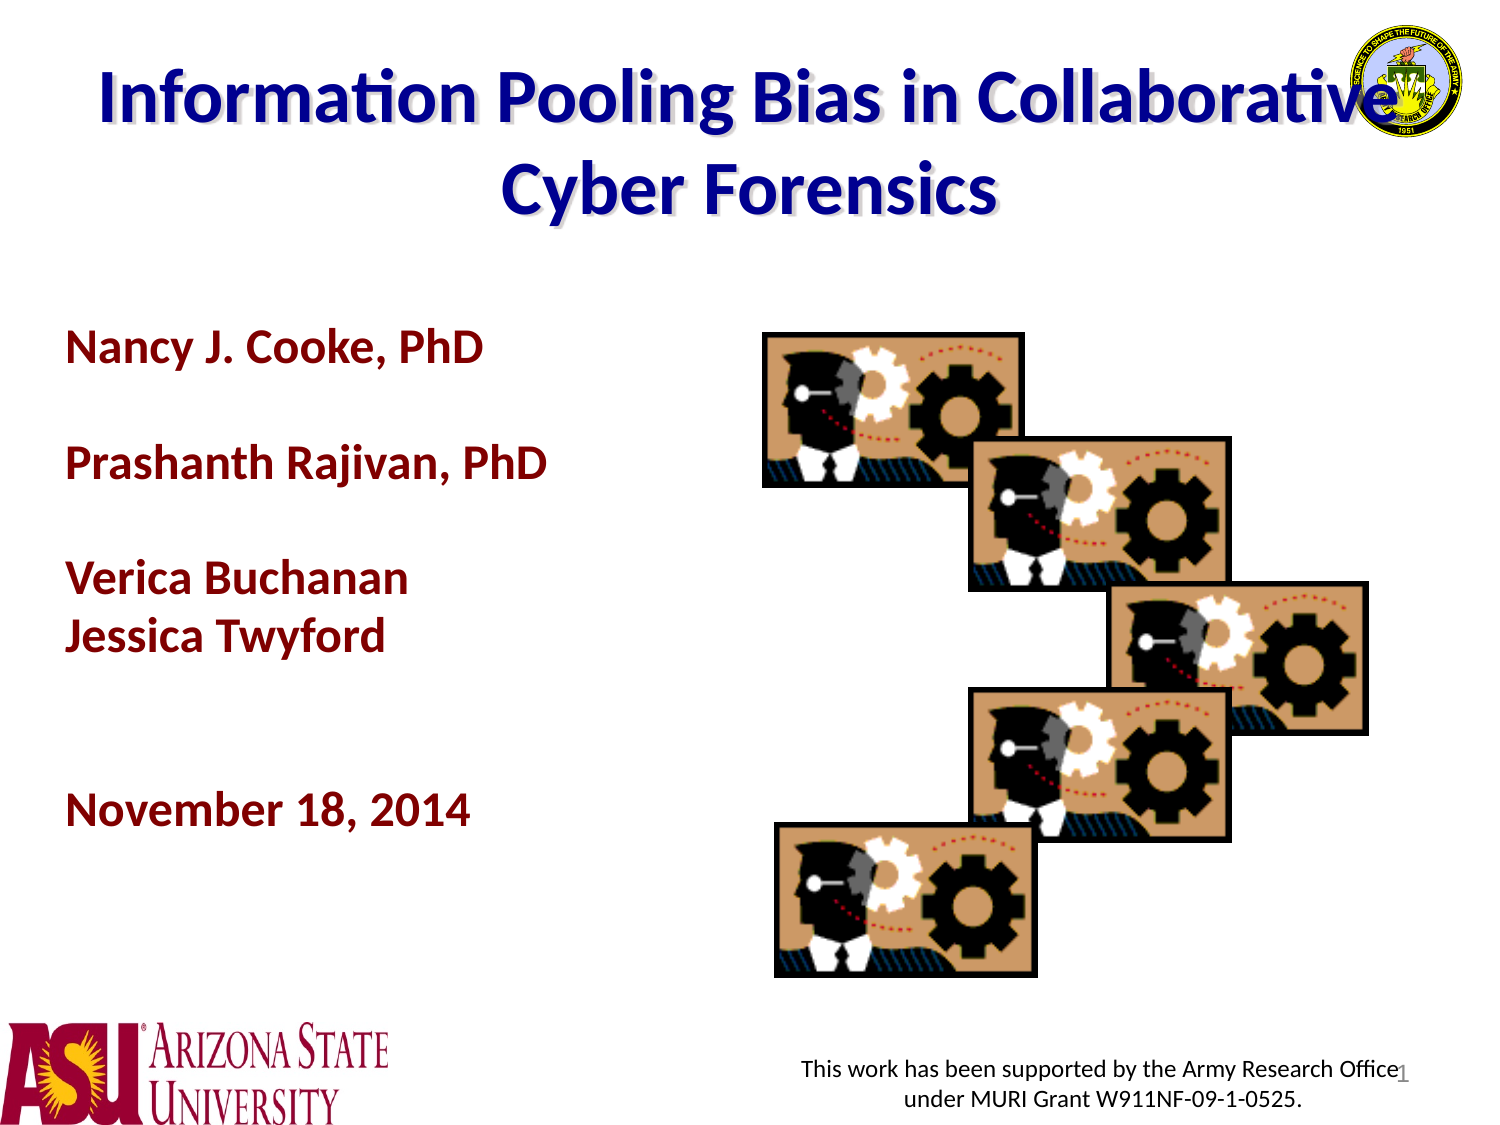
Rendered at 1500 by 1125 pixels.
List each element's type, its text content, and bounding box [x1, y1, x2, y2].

title Information Pooling Bias in Collaborative Cyber Forensics [74, 37, 1426, 238]
text_box This work has been supported by the Army Research Office under MURI Grant W911NF-09-1-0525. [709, 1045, 1498, 1120]
subtitle Nancy J. Cooke, PhD Prashanth Rajivan, PhD Verica Buchanan Jessica Twyford November 18, 2014 [49, 287, 1463, 978]
picture [0, 1022, 388, 1125]
picture [762, 332, 1369, 978]
